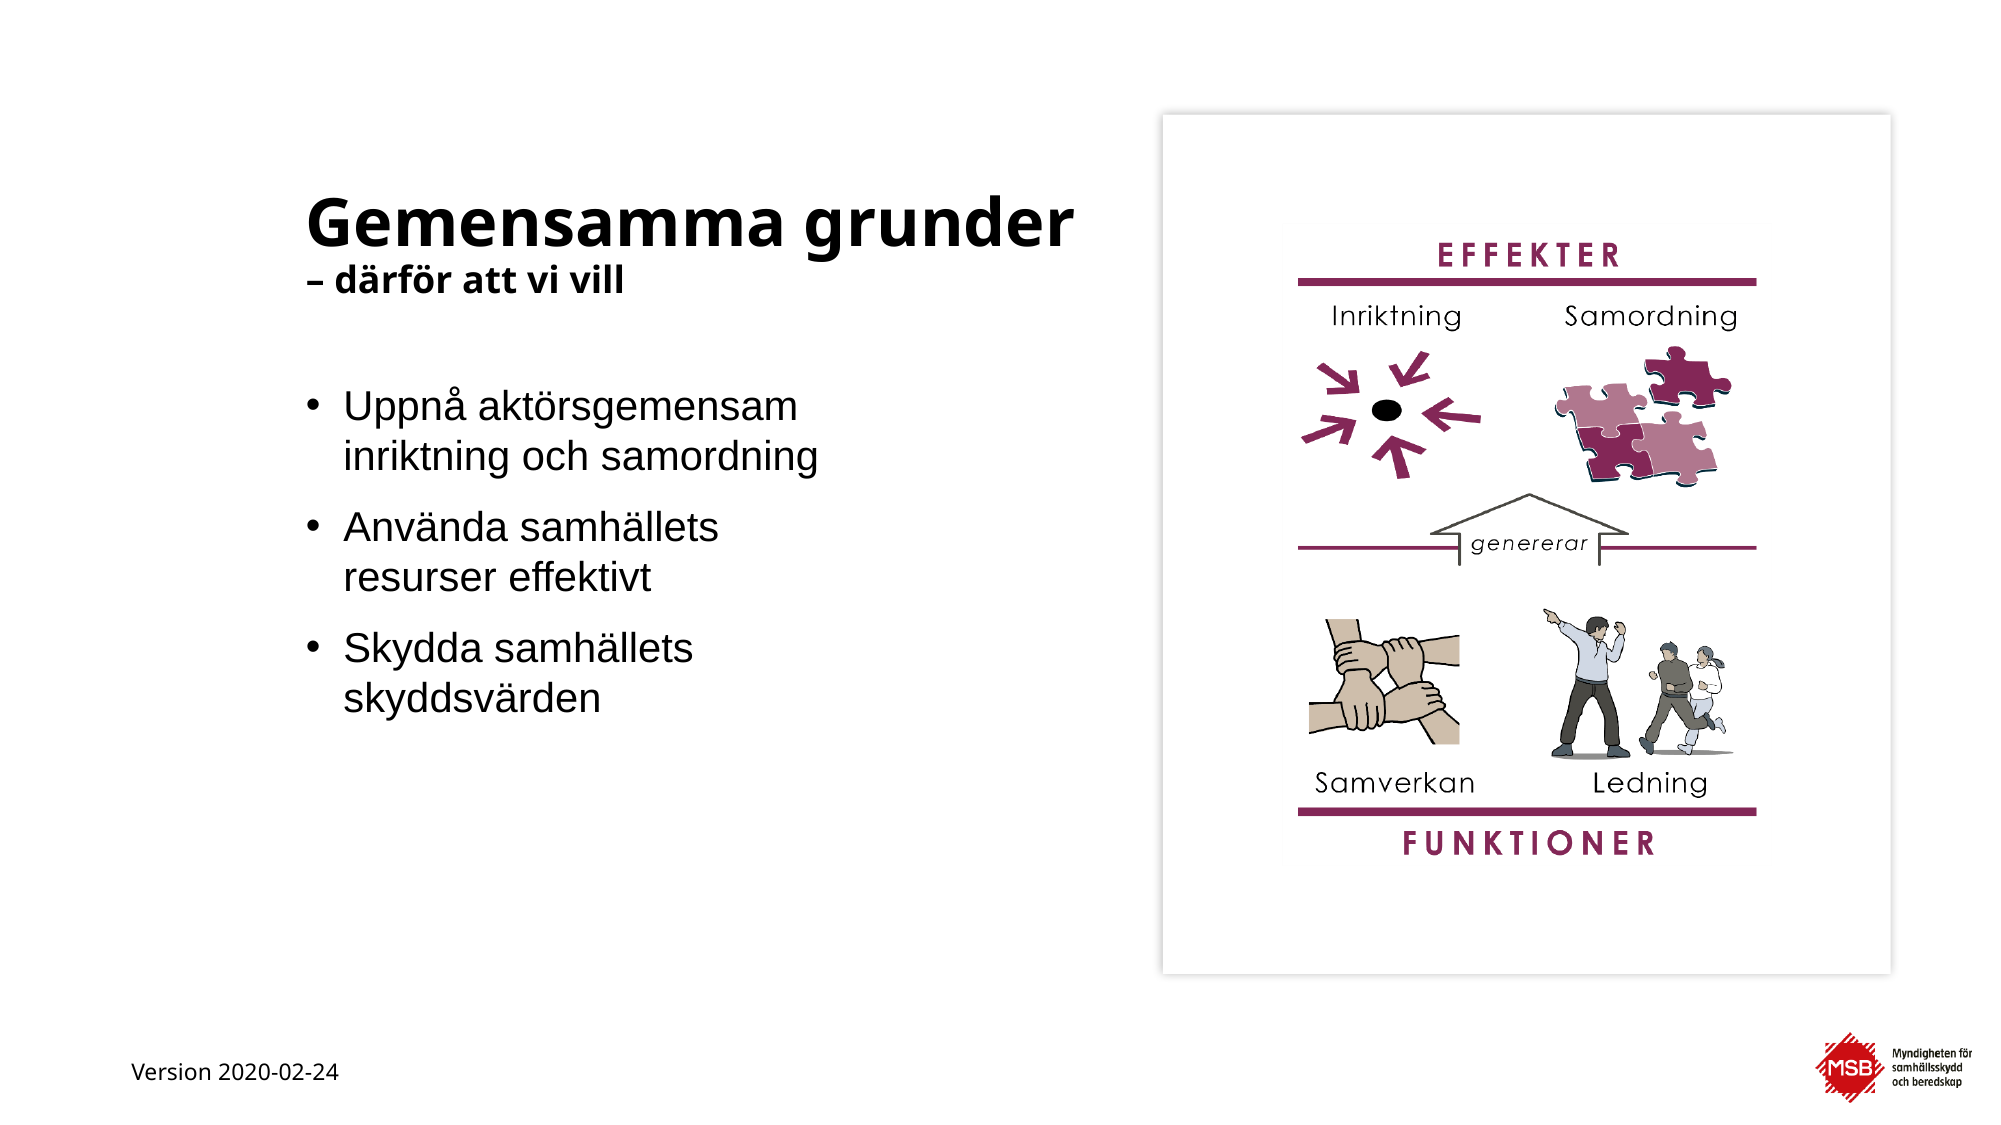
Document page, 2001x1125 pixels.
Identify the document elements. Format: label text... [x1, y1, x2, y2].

list Uppnå aktörsgemensam inriktning och samordning Använda samhällets resurser effektivt Skydda samhällets skyddsvärden [290, 371, 894, 963]
picture [1815, 1032, 1972, 1103]
text_box [1162, 114, 1892, 975]
title Gemensamma grunder – därför att vi vill [290, 181, 1699, 341]
picture [1282, 223, 1772, 866]
